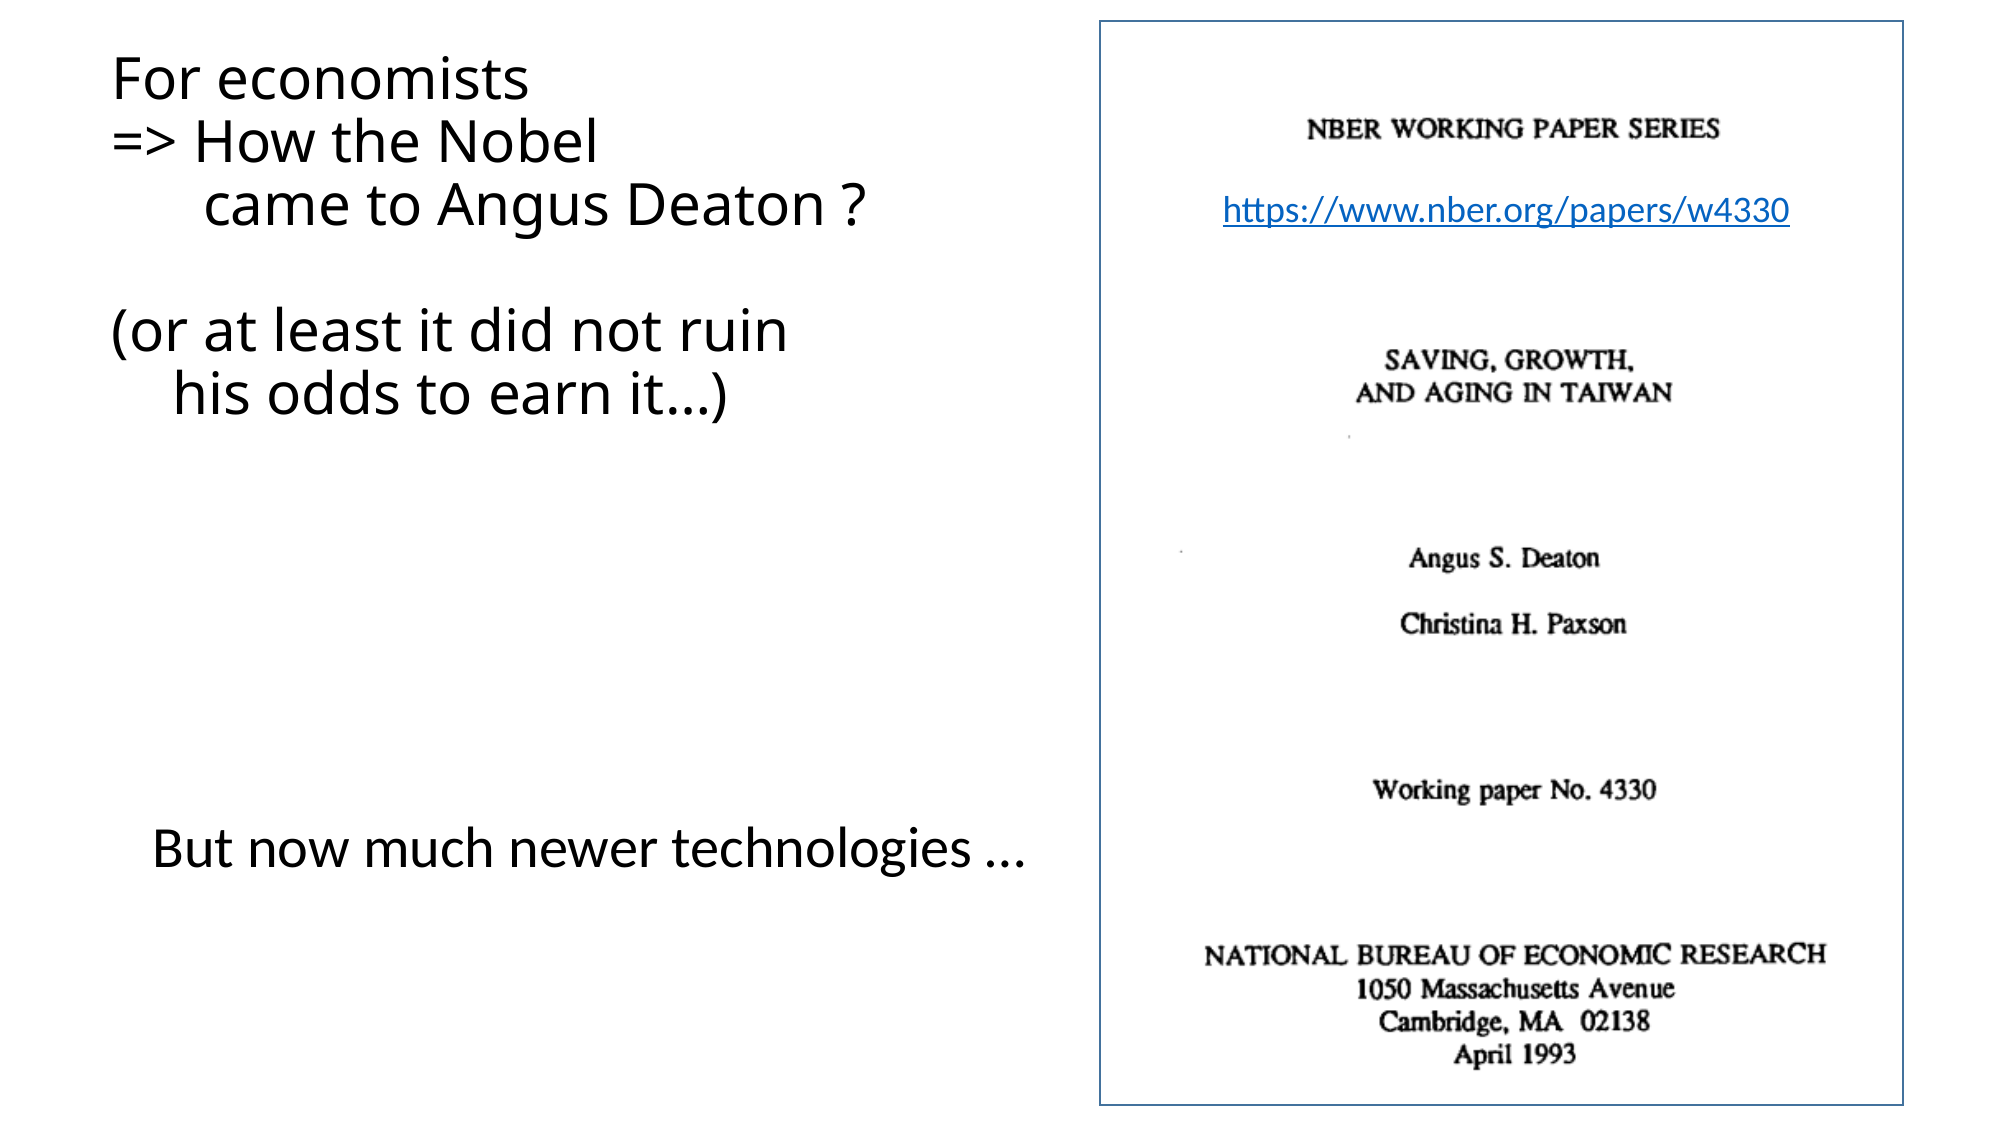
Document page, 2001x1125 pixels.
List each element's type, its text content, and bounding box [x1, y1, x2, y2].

picture [1135, 32, 1863, 1125]
list But now much newer technologies … [137, 299, 1135, 1014]
title For economists => How the Nobel came to Angus Deaton ? (or at least it did not ruin his odds to earn it…) [96, 129, 1135, 347]
text_box [1099, 20, 1904, 1106]
